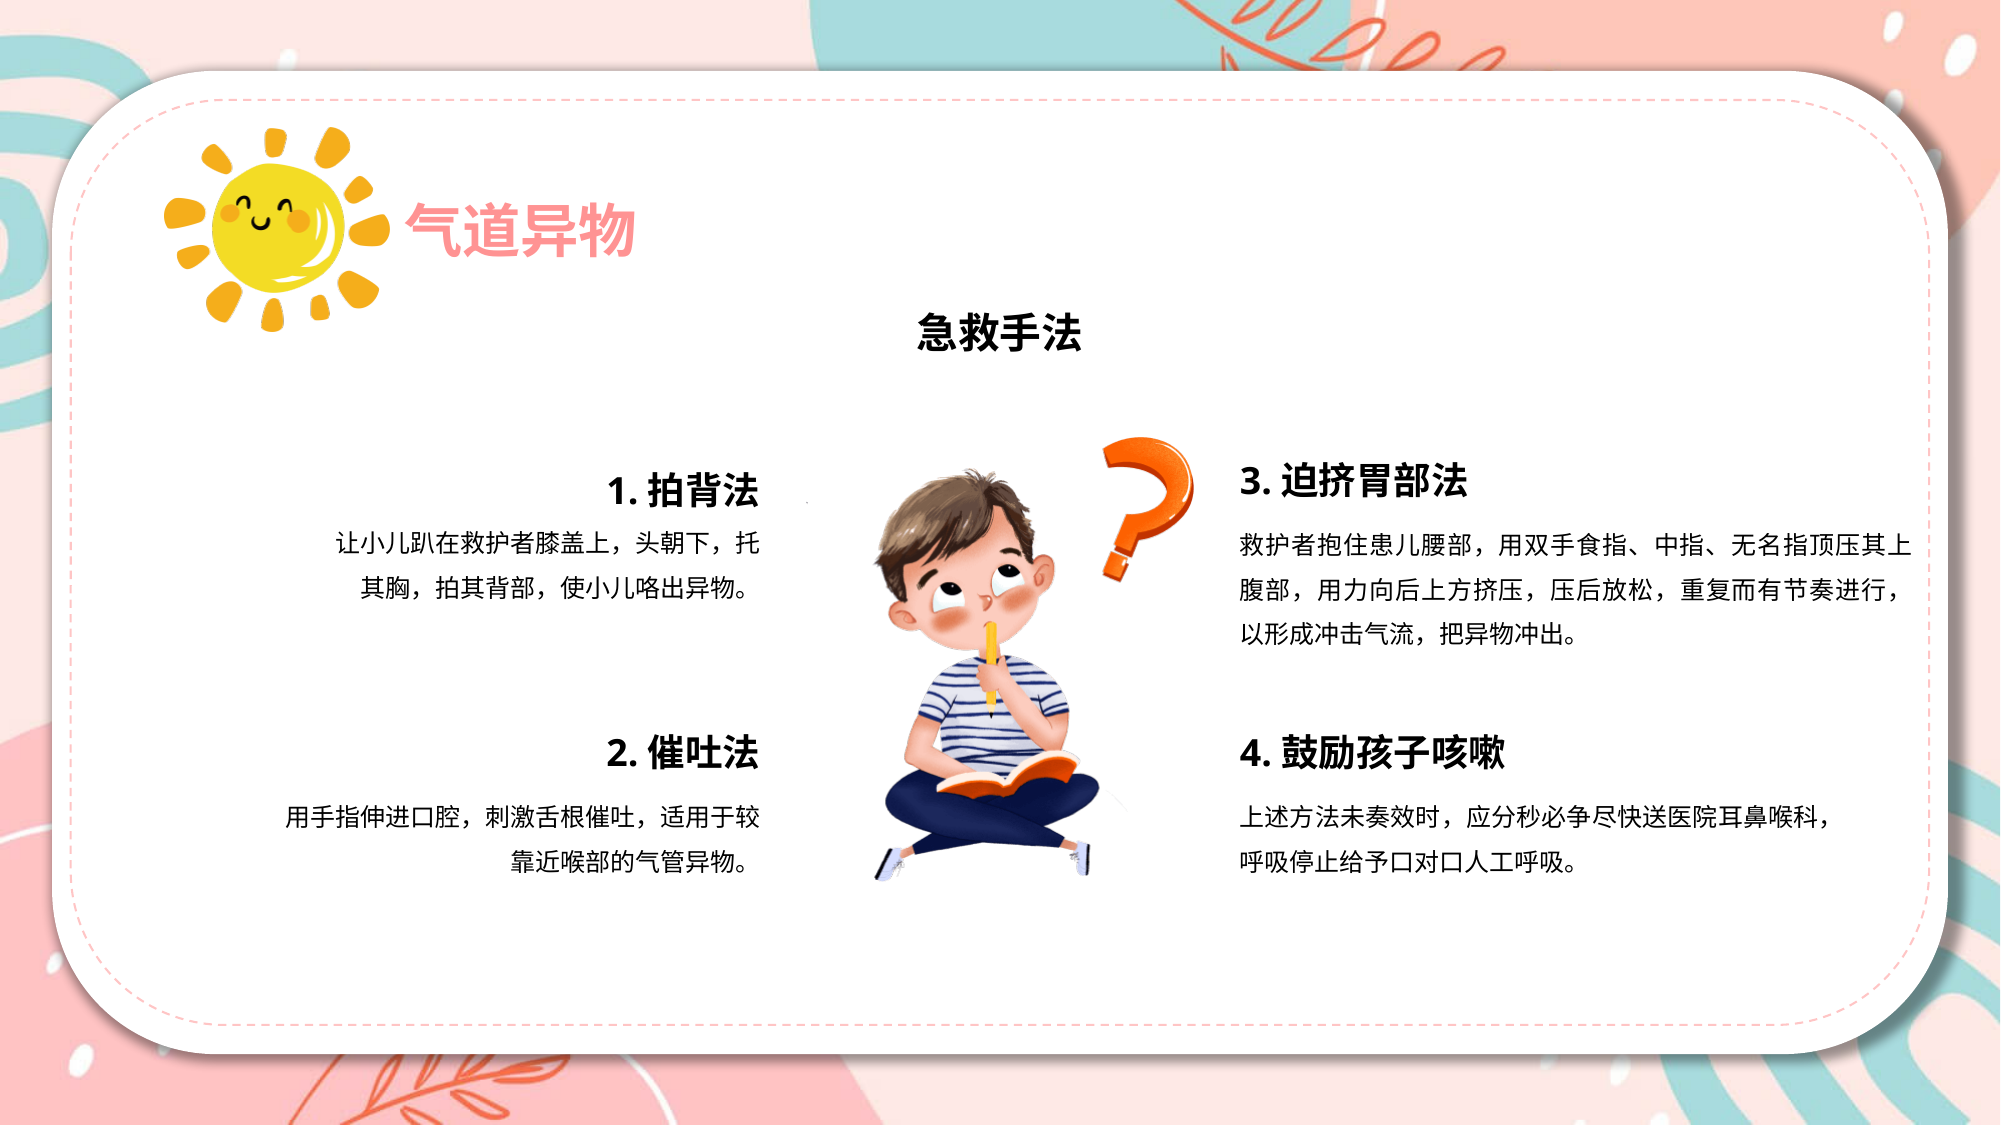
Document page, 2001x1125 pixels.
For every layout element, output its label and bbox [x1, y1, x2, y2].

text_box [52, 70, 1948, 1055]
picture [0, 0, 2001, 1125]
